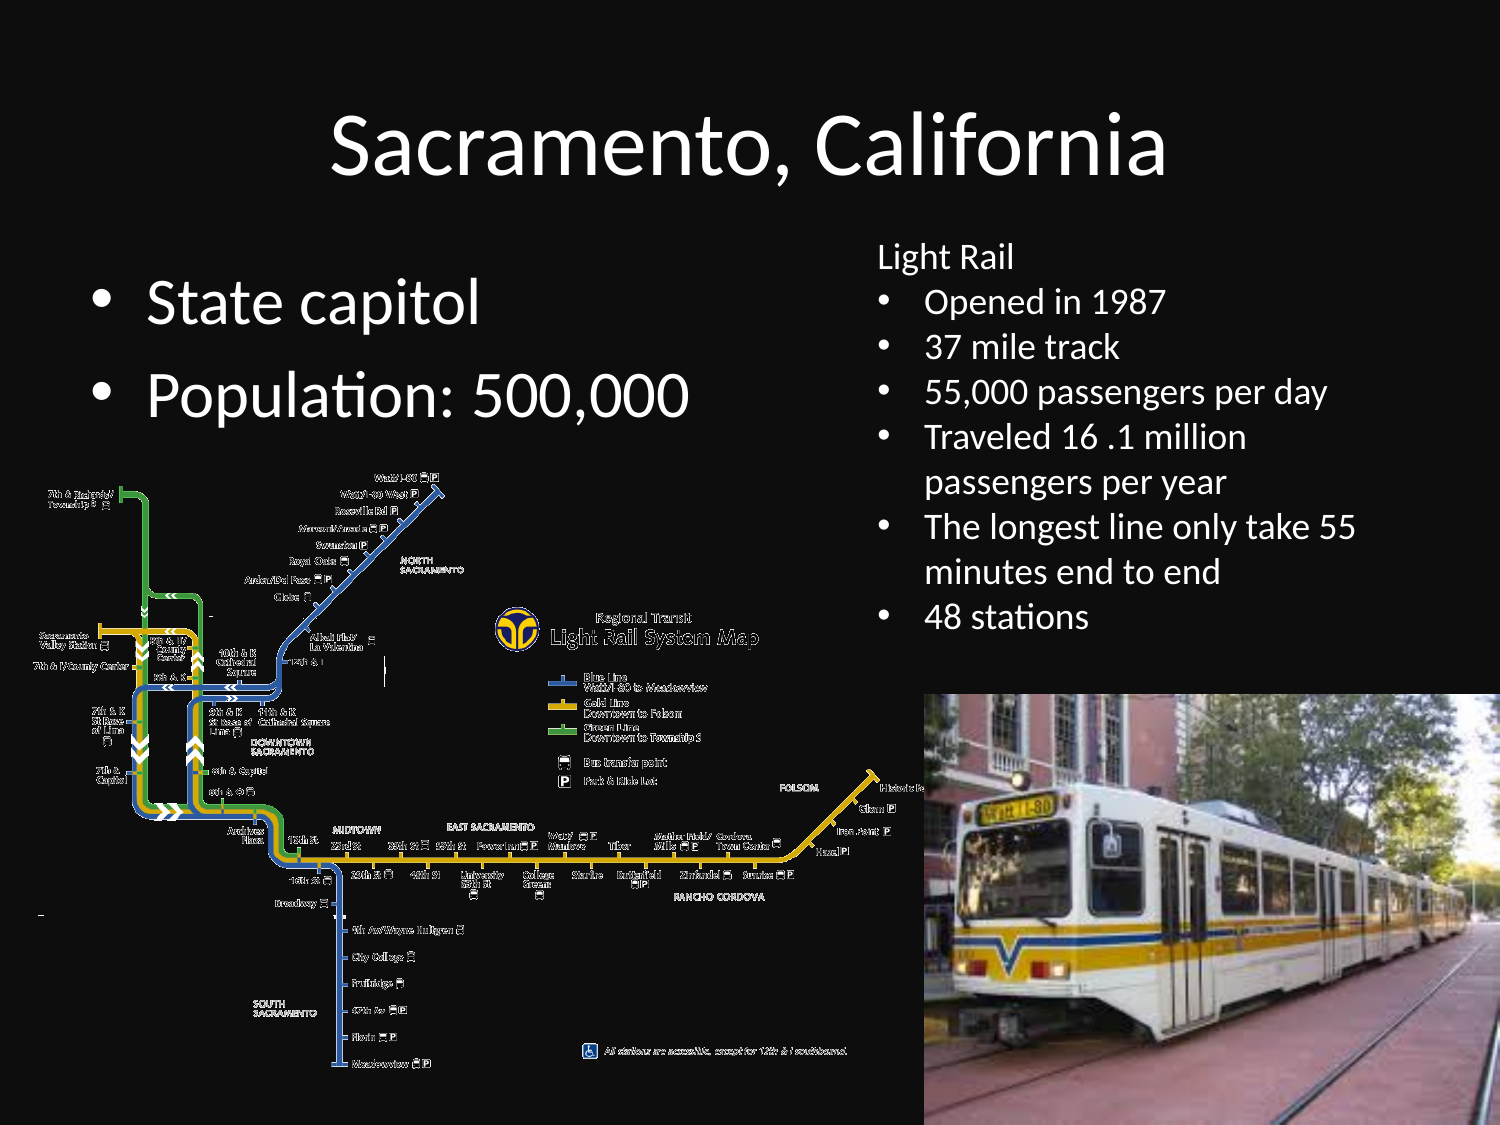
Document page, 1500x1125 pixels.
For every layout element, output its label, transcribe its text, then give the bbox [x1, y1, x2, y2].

picture [5, 462, 1500, 1125]
list State capitol Population: 500,000 [75, 249, 775, 460]
text_box Light Rail Opened in 1987 37 mile track 55,000 passengers per day Traveled 16 .1 million passengers per year The longest line only take 55 minutes end to end 48 stations [862, 224, 1413, 692]
title Sacramento, California [75, 45, 1425, 233]
